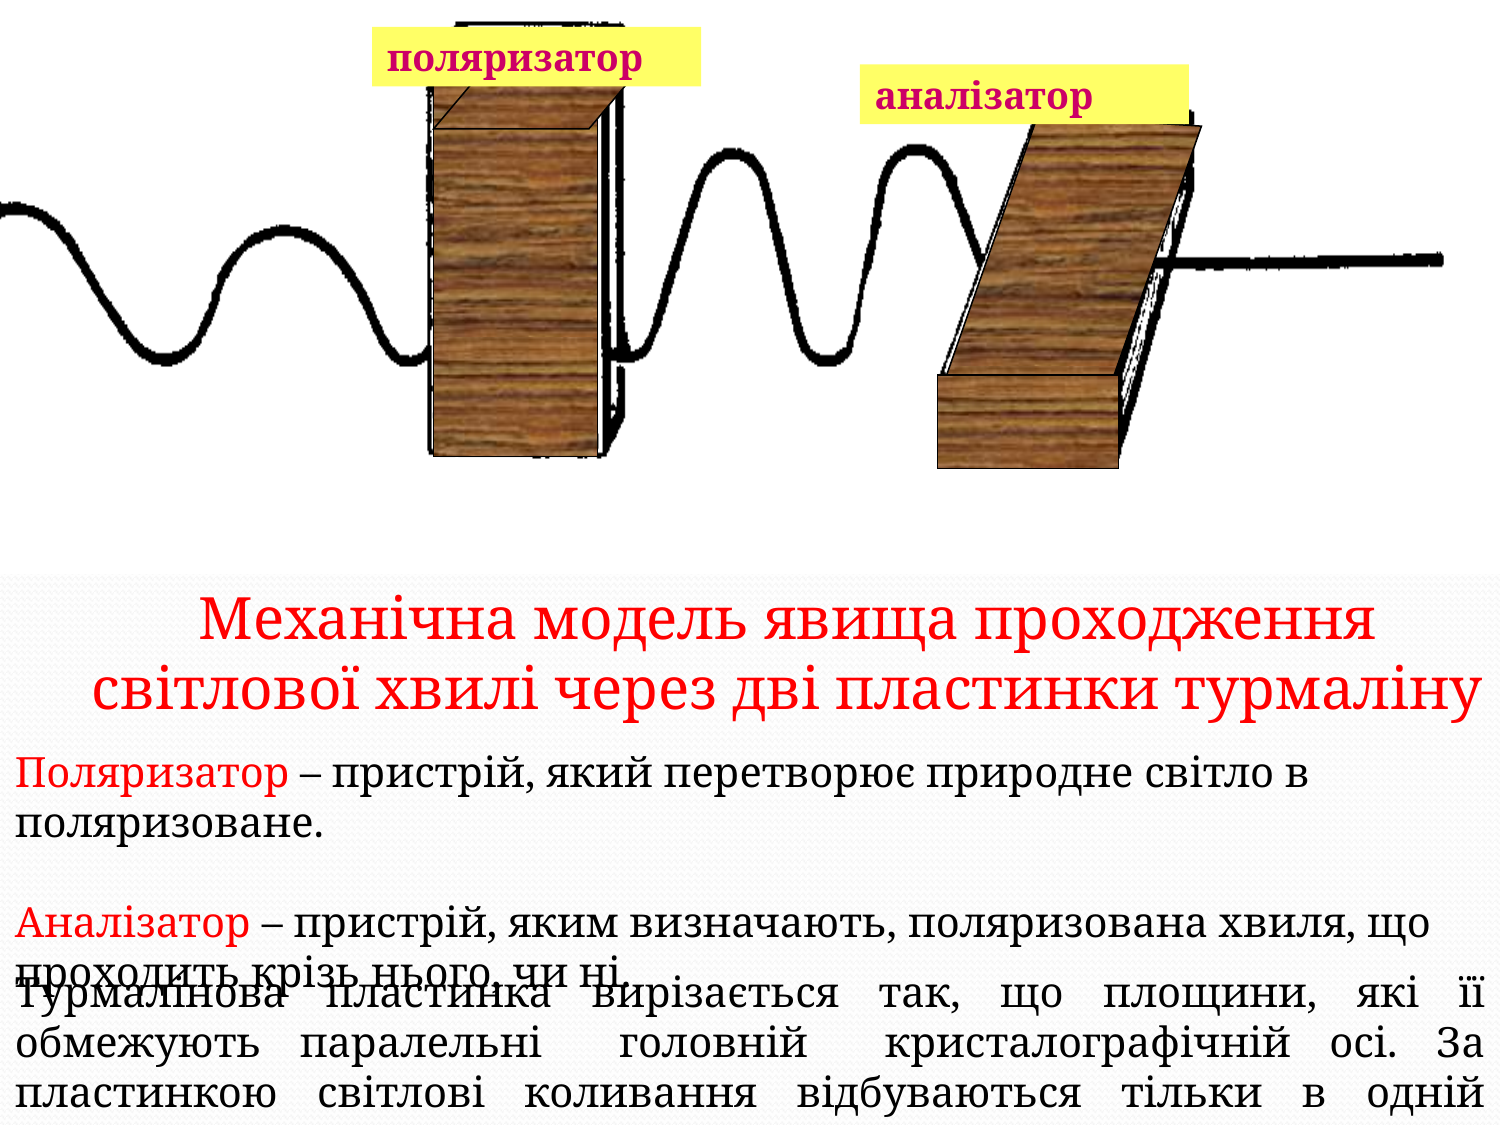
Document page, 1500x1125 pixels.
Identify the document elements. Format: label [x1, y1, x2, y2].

text_box [0, 0, 1500, 1125]
